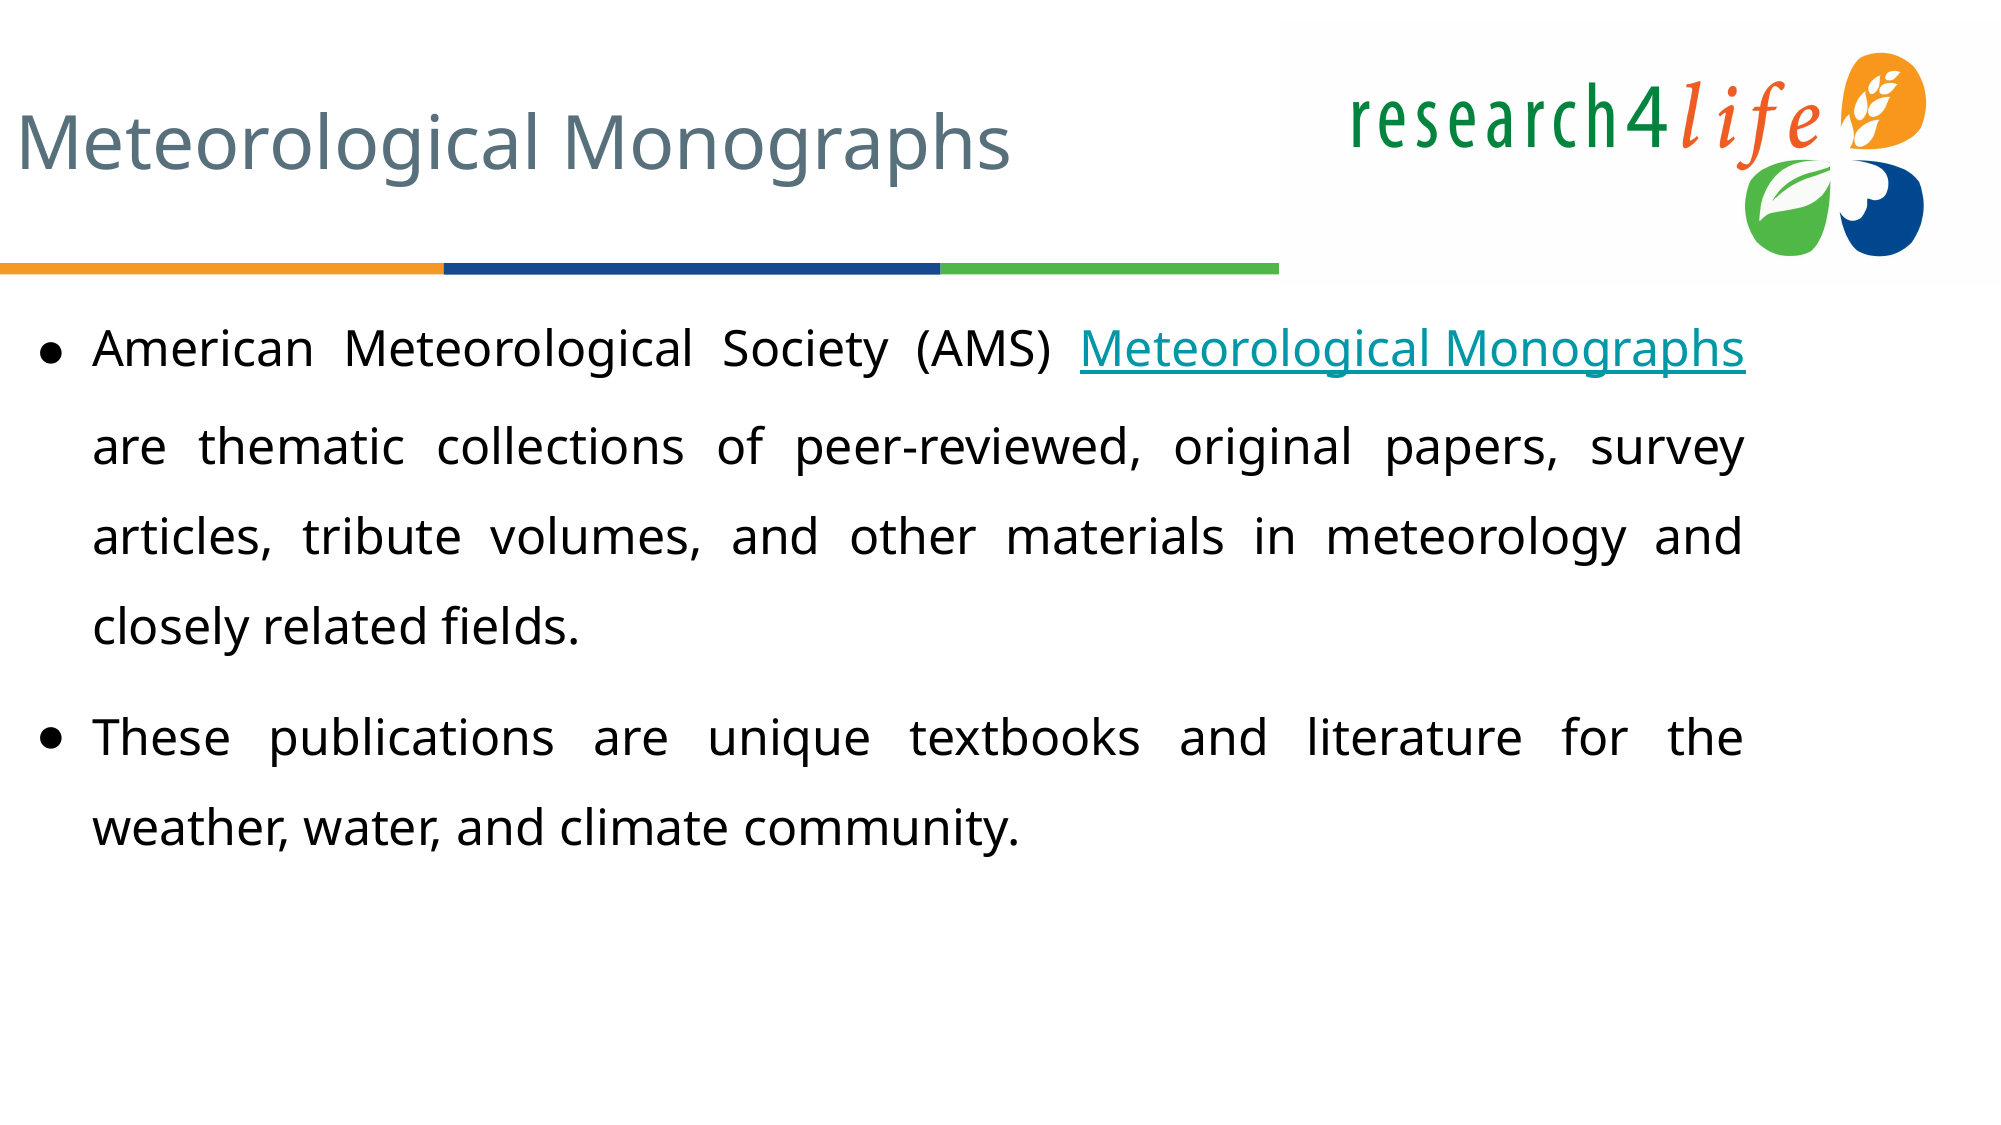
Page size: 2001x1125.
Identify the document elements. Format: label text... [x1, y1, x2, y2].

title Meteorological Monographs [0, 97, 1200, 274]
list American Meteorological Society (AMS) Meteorological Monographs are thematic collections of peer-reviewed, original papers, survey articles, tribute volumes, and other materials in meteorology and closely related fields. These publications are unique textbooks and literature for the weather, water, and climate community. [0, 274, 1761, 1052]
picture [1279, 22, 2000, 285]
